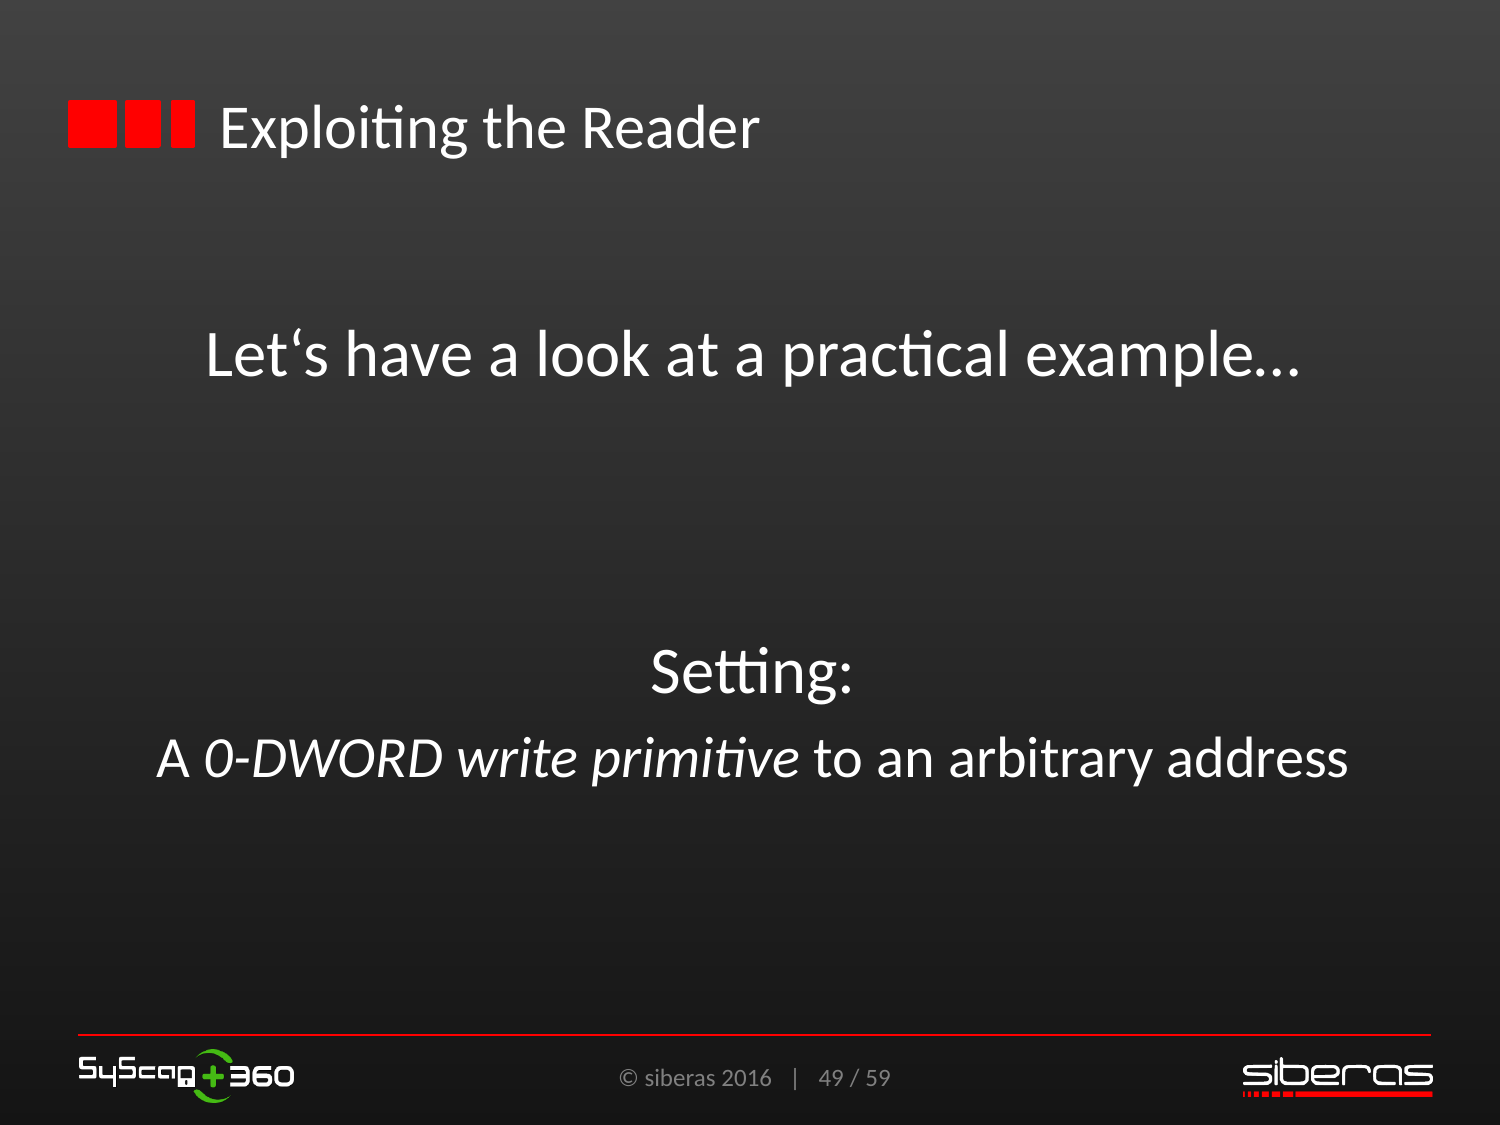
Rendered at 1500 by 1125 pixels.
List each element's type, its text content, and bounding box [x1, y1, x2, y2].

text_box Setting: A 0-DWORD write primitive to an arbitrary address [76, 511, 1430, 906]
picture [1243, 1057, 1433, 1097]
list Let‘s have a look at a practical example… [76, 290, 1430, 409]
picture [79, 1049, 294, 1103]
title Exploiting the Reader [205, 58, 1420, 189]
